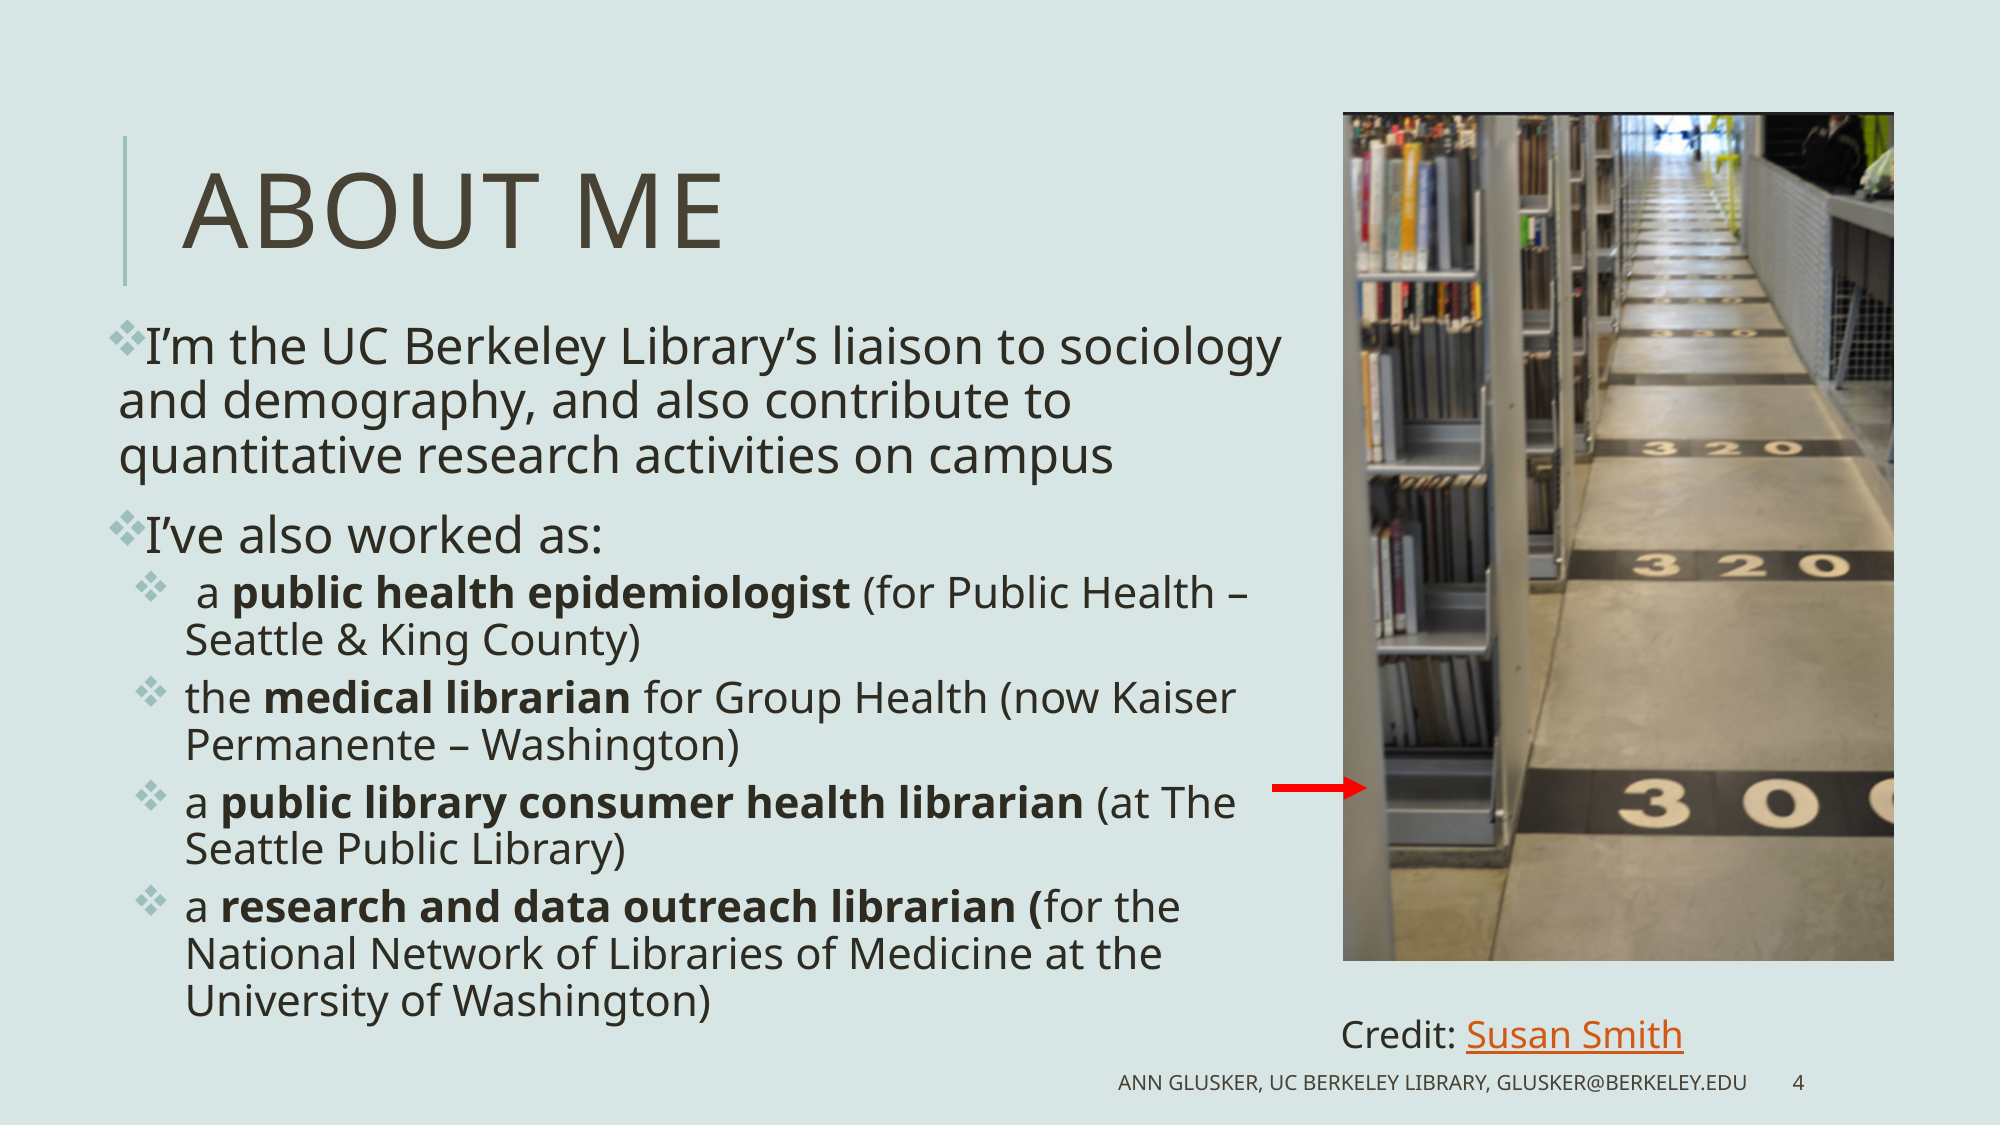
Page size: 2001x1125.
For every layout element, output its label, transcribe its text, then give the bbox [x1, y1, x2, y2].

slide_number 4 [1777, 1061, 1938, 1107]
title ABOUT ME [168, 96, 1763, 342]
list I’m the UC Berkeley Library’s liaison to sociology and demography, and also contribute to quantitative research activities on campus I’ve also worked as: a public health epidemiologist (for Public Health – Seattle & King County) the medical librarian for Group Health (now Kaiser Permanente – Washington) a public library consumer health librarian (at The Seattle Public Library) a research and data outreach librarian (for the National Network of Libraries of Medicine at the University of Washington) [97, 312, 1300, 1035]
footer Ann Glusker, UC Berkeley Library, glusker@berkeley.edu [794, 1061, 1763, 1107]
picture [1343, 112, 1895, 962]
text_box Credit: Susan Smith [1325, 1003, 1763, 1061]
